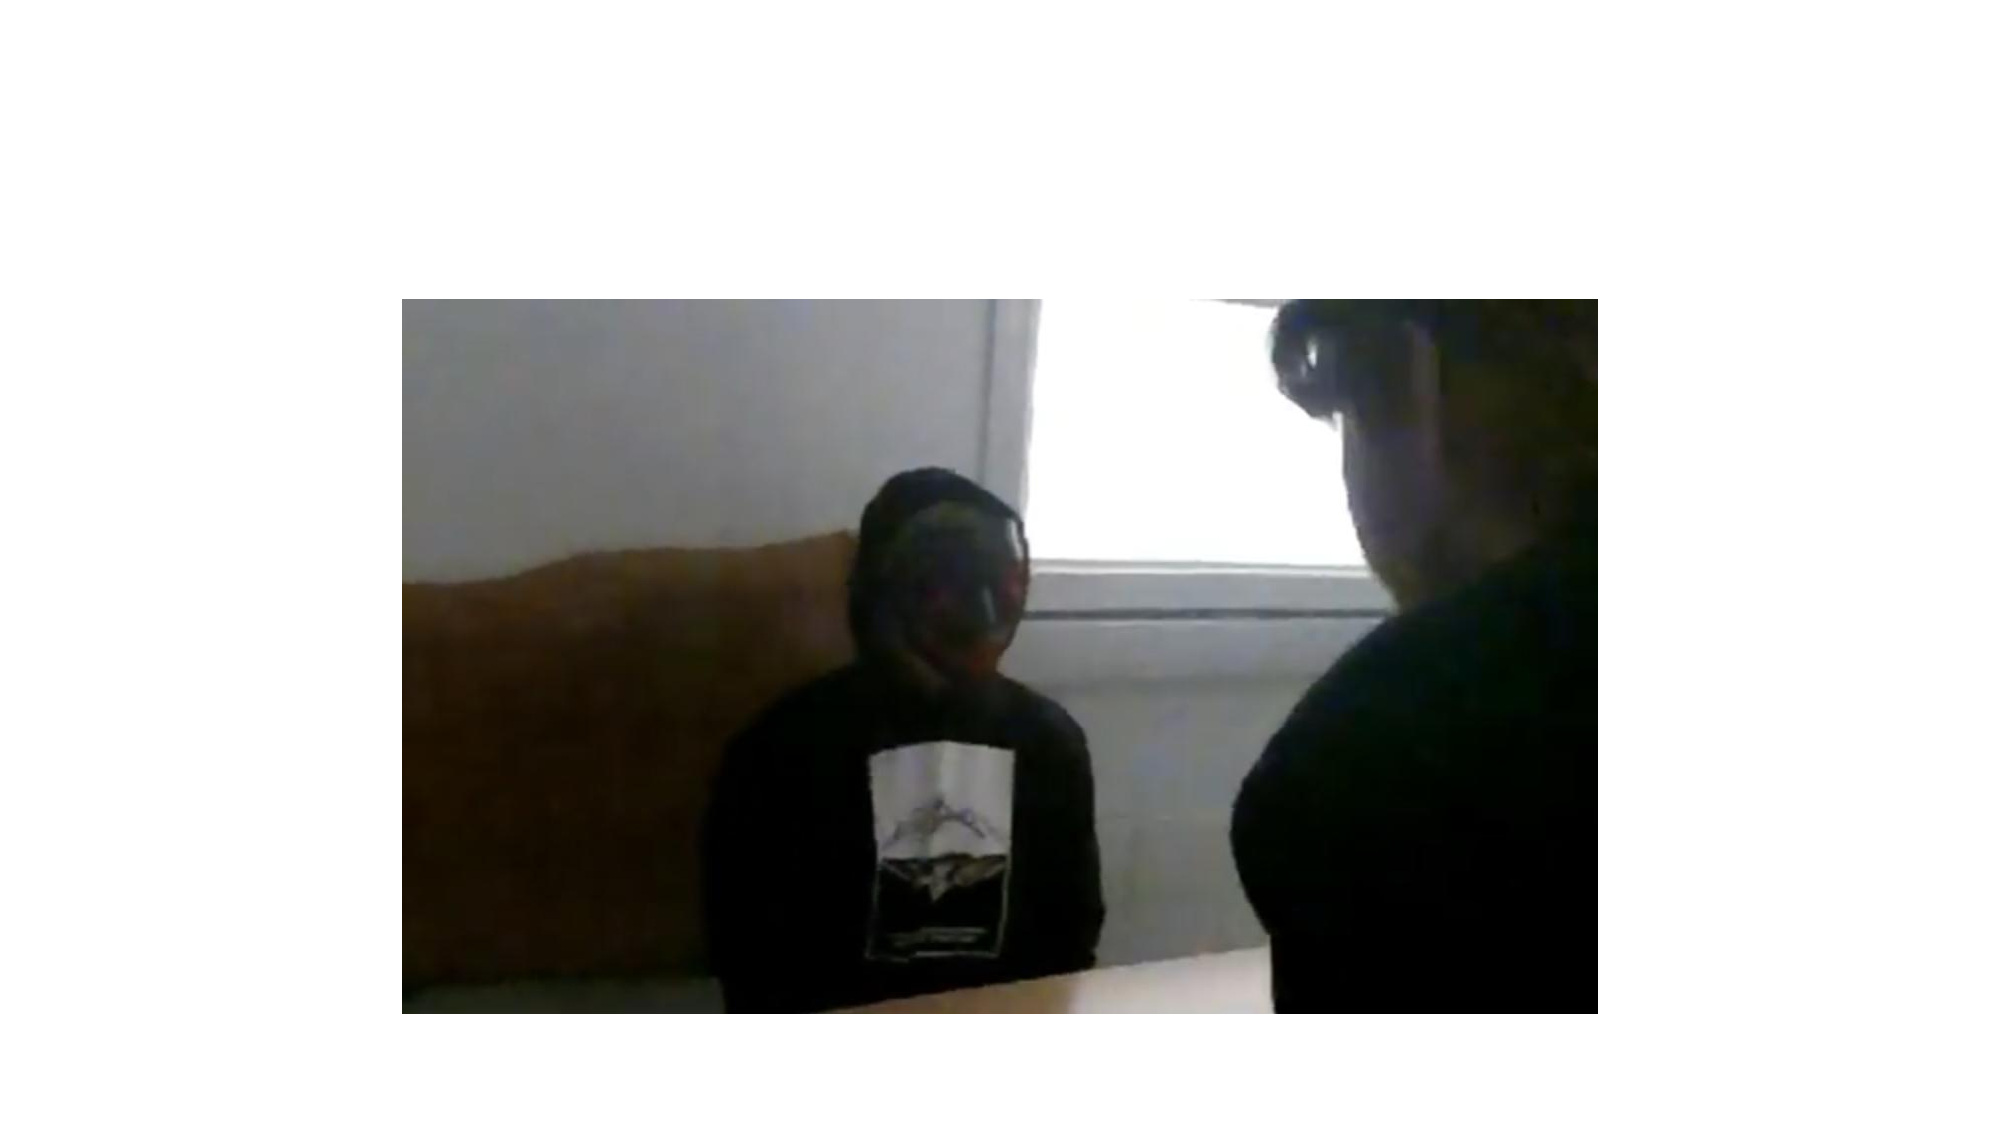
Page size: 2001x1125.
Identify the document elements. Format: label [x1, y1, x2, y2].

list [402, 299, 1598, 1014]
